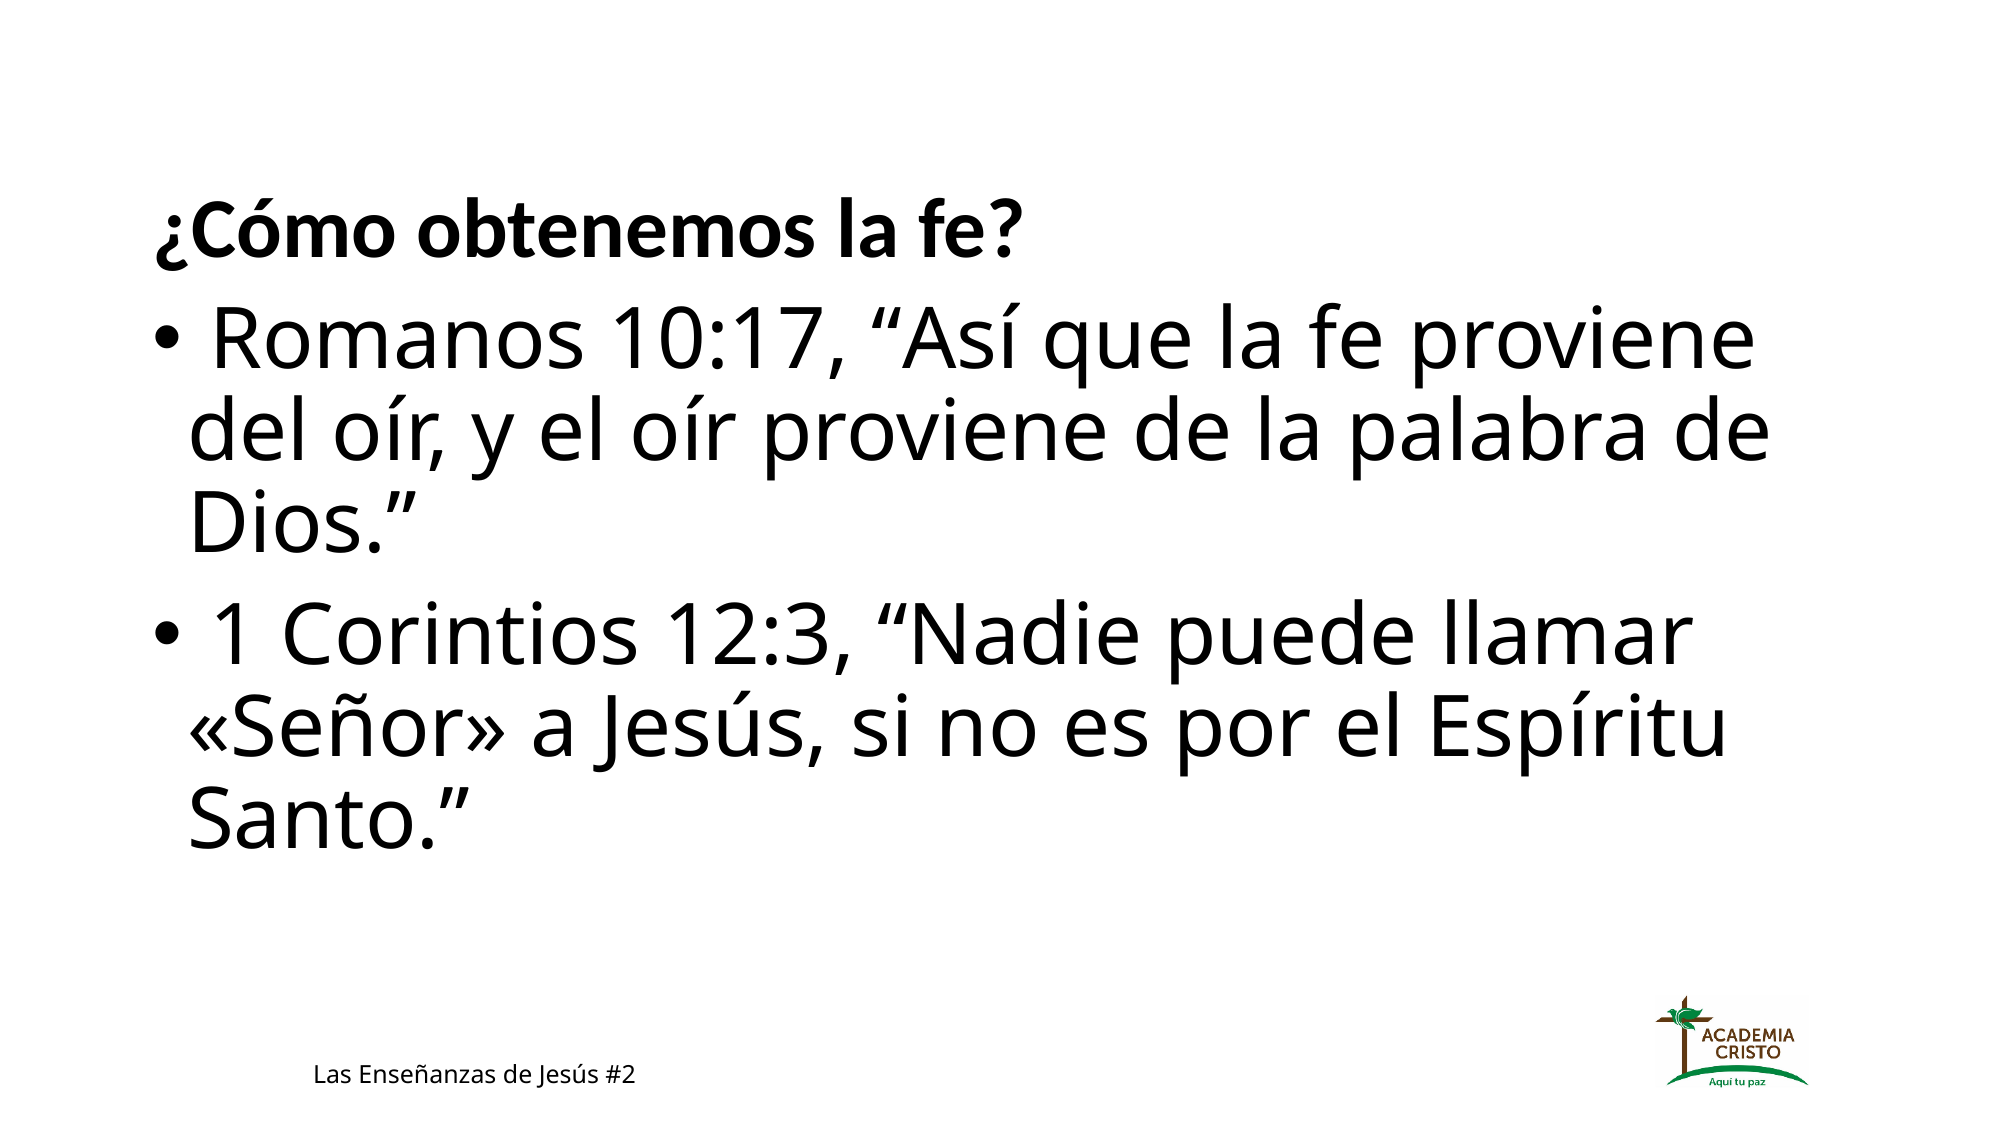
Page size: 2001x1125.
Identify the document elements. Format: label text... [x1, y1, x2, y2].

list ¿Cómo obtenemos la fe? Romanos 10:17, “Así que la fe proviene del oír, y el oír proviene de la palabra de Dios.” 1 Corintios 12:3, “Nadie puede llamar «Señor» a Jesús, si no es por el Espíritu Santo.” [137, 176, 1863, 877]
picture [1646, 989, 1819, 1102]
footer Las Enseñanzas de Jesús #2 [137, 1045, 813, 1106]
